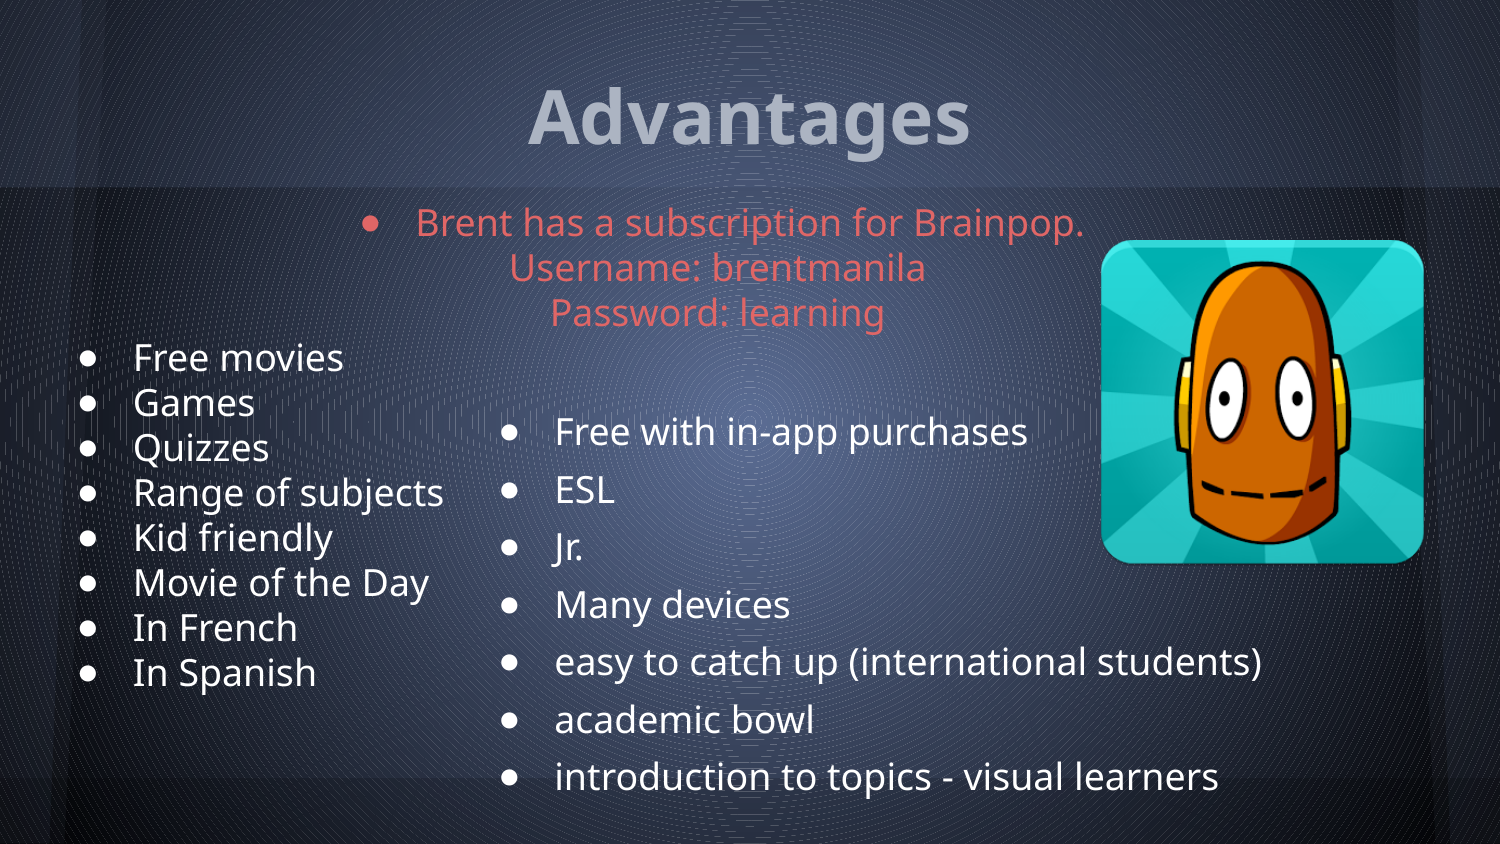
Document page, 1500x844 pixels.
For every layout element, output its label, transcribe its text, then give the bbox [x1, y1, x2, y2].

list Brent has a subscription for Brainpop. Username: brentmanila Password: learning Free movies Games Quizzes Range of subjects Kid friendly Movie of the Day In French In Spanish [42, 184, 1393, 844]
text_box Free with in-app purchases ESL Jr. Many devices easy to catch up (international students) academic bowl introduction to topics - visual learners [464, 393, 1319, 824]
picture [1100, 240, 1426, 566]
title Advantages [75, 33, 1425, 175]
